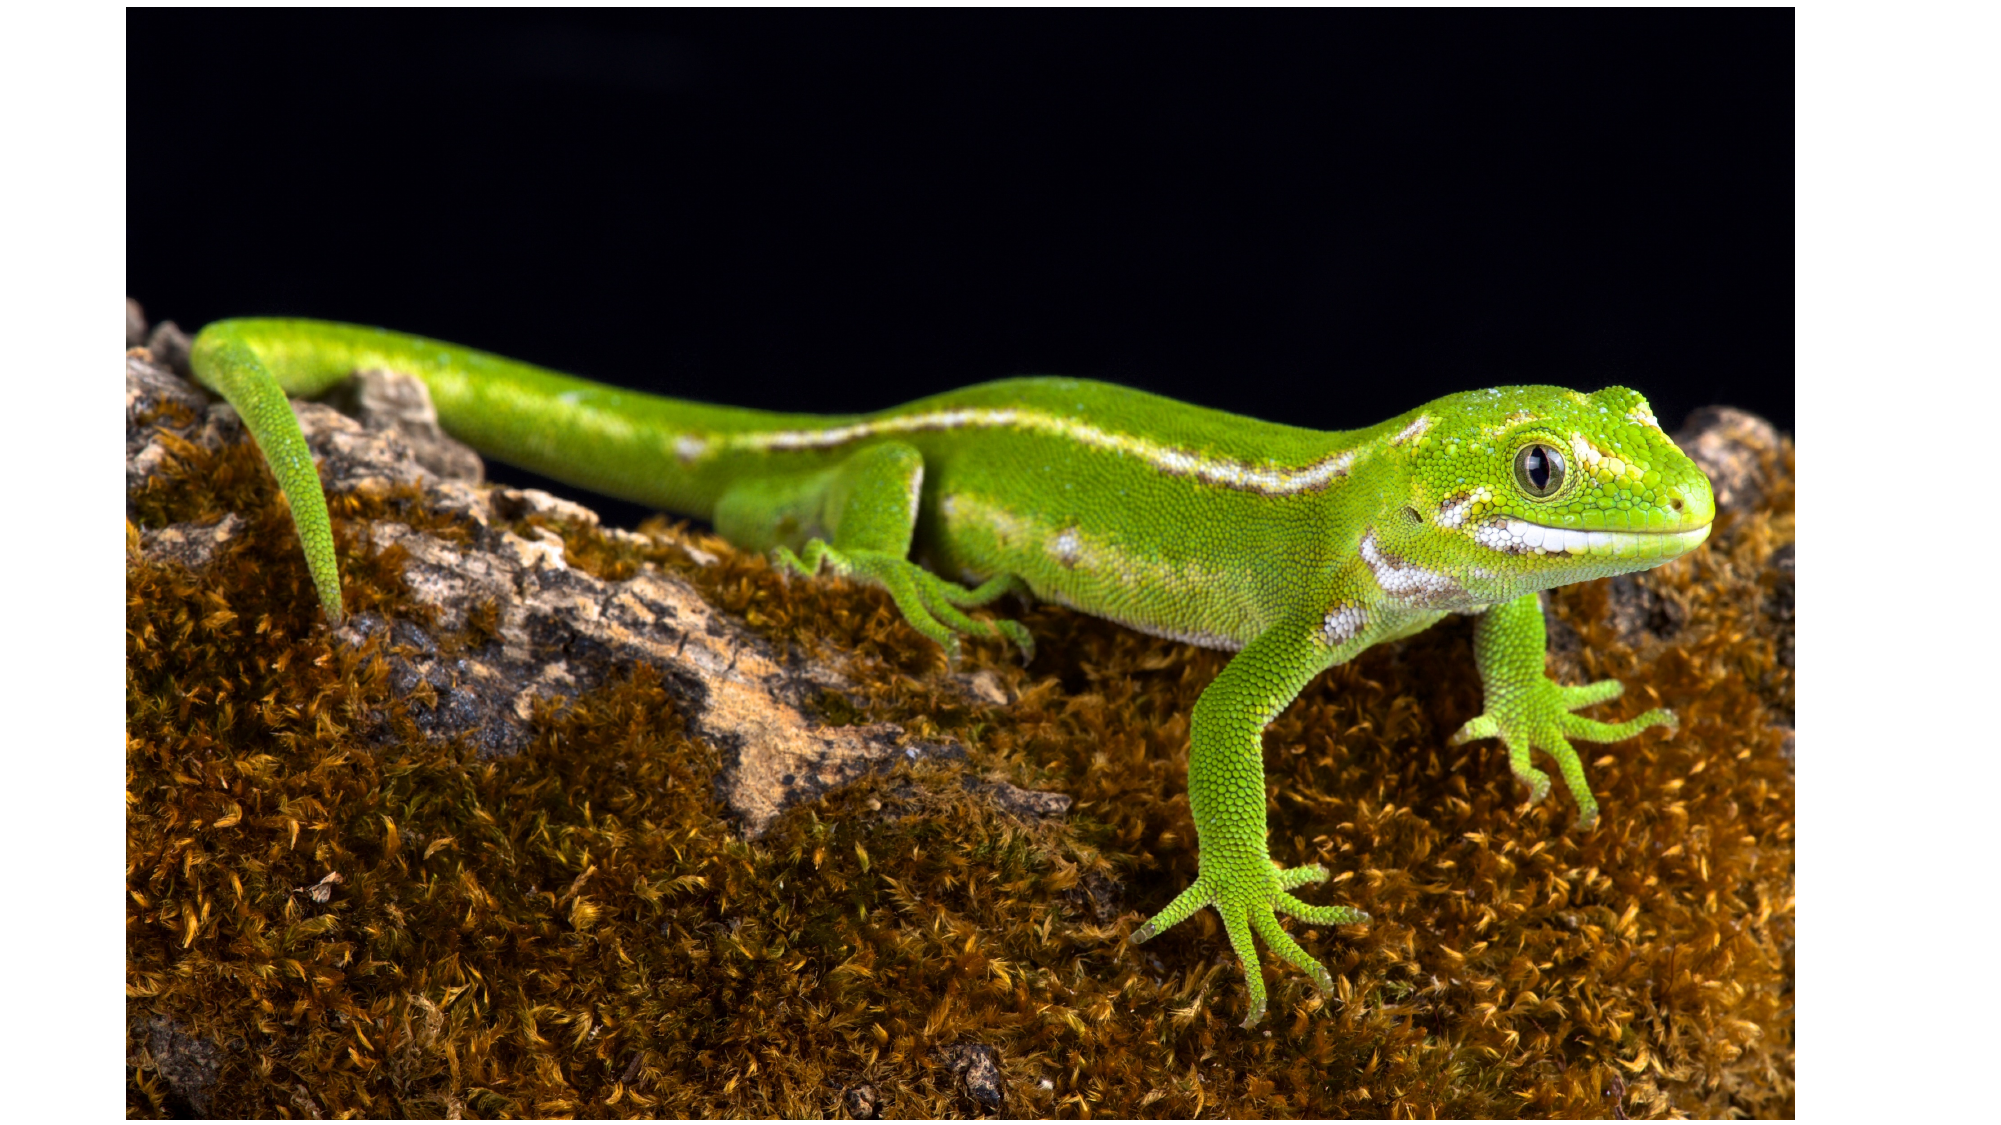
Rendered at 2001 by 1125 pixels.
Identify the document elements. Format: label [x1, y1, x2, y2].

picture [126, 7, 1795, 1120]
